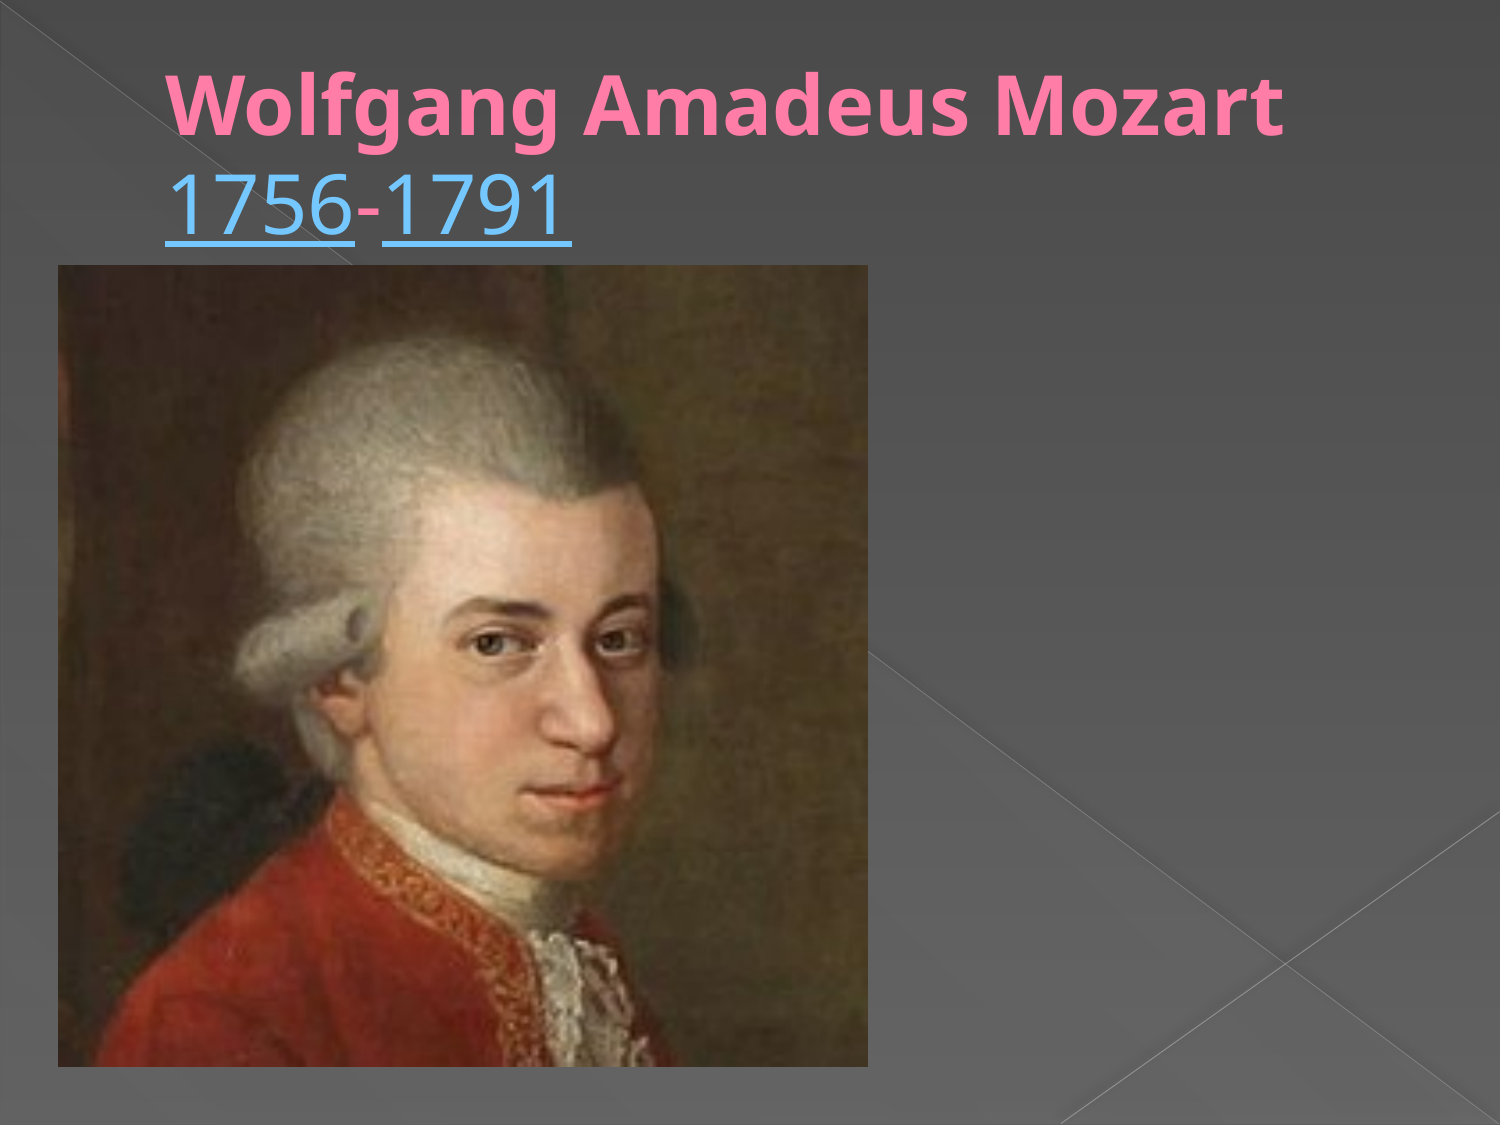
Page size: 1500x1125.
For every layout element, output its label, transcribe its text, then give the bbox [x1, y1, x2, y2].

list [58, 265, 868, 1067]
title Wolfgang Amadeus Mozart 1756-1791 [75, 43, 1425, 274]
